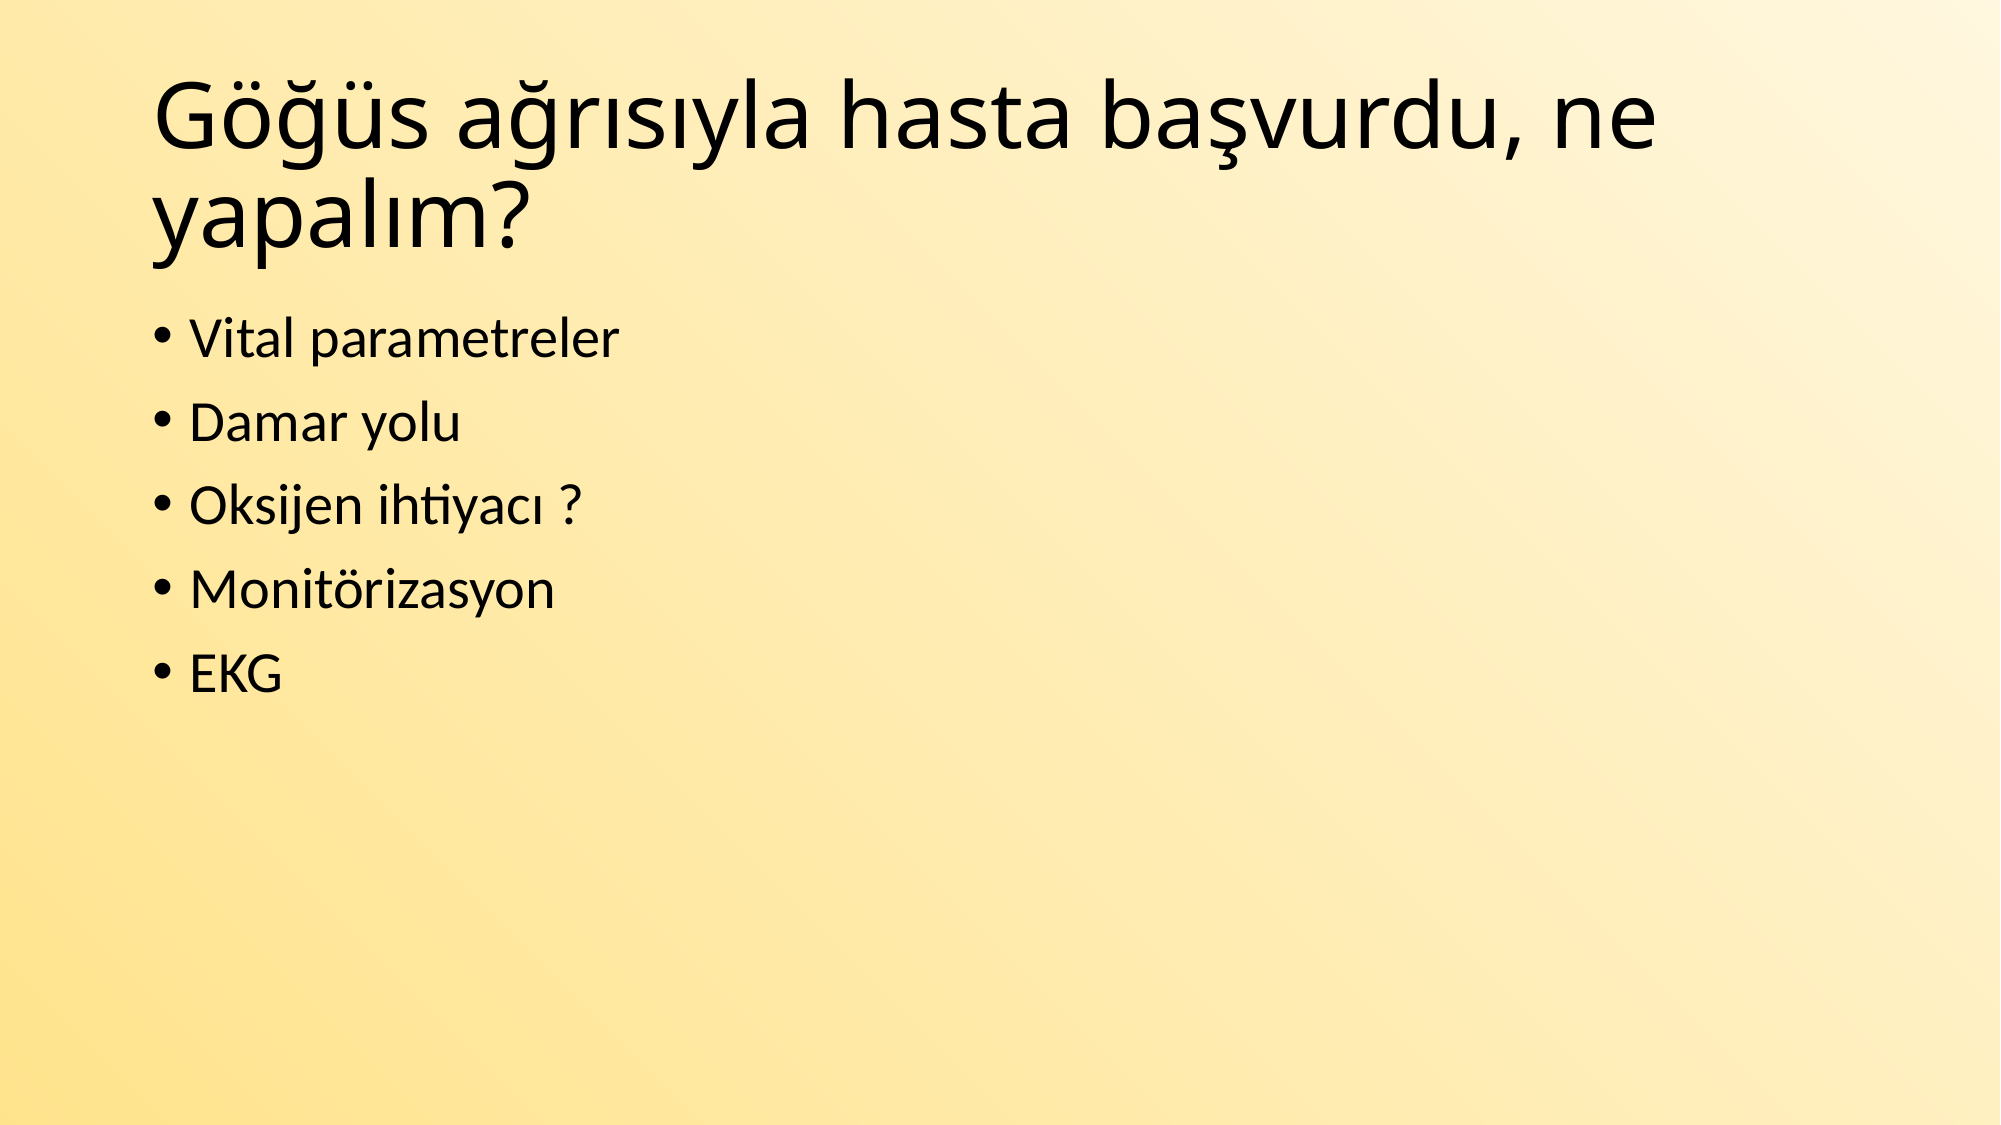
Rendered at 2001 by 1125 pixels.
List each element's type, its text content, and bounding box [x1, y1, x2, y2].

list Vital parametreler Damar yolu Oksijen ihtiyacı ? Monitörizasyon EKG [137, 299, 1863, 1014]
title Göğüs ağrısıyla hasta başvurdu, ne yapalım? [137, 59, 1863, 278]
